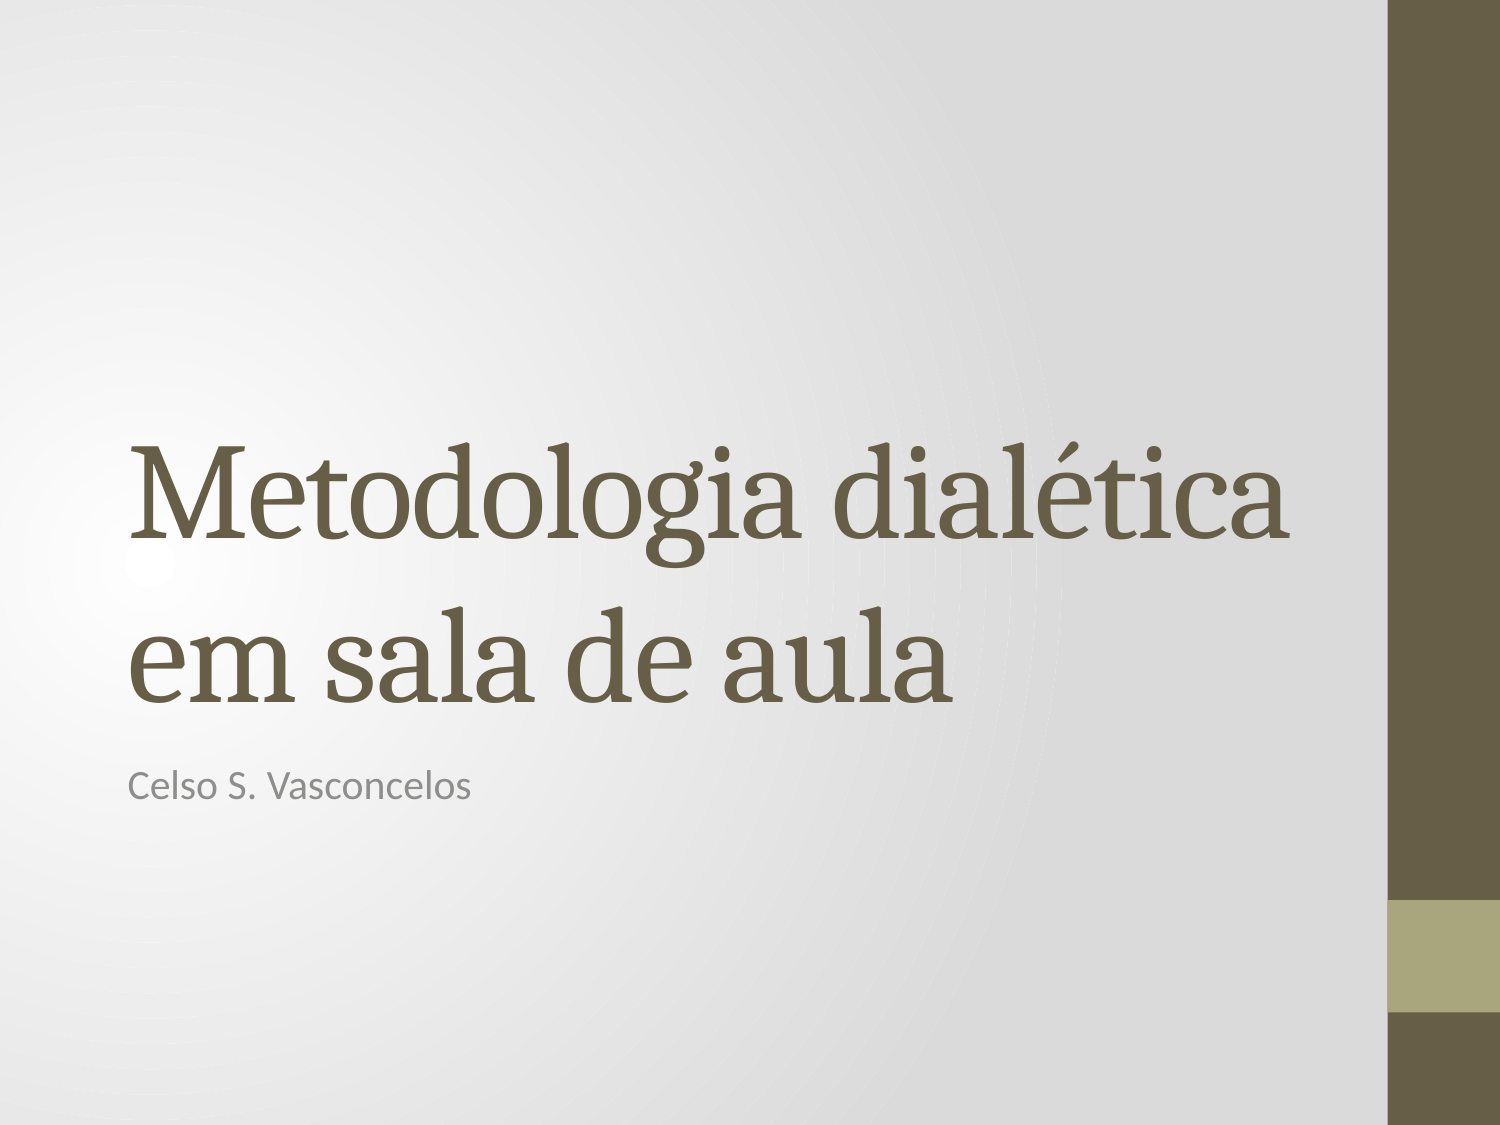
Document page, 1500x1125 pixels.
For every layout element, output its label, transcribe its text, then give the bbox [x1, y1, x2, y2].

subtitle Celso S. Vasconcelos [112, 750, 1173, 925]
title Metodologia dialética em sala de aula [112, 312, 1350, 738]
